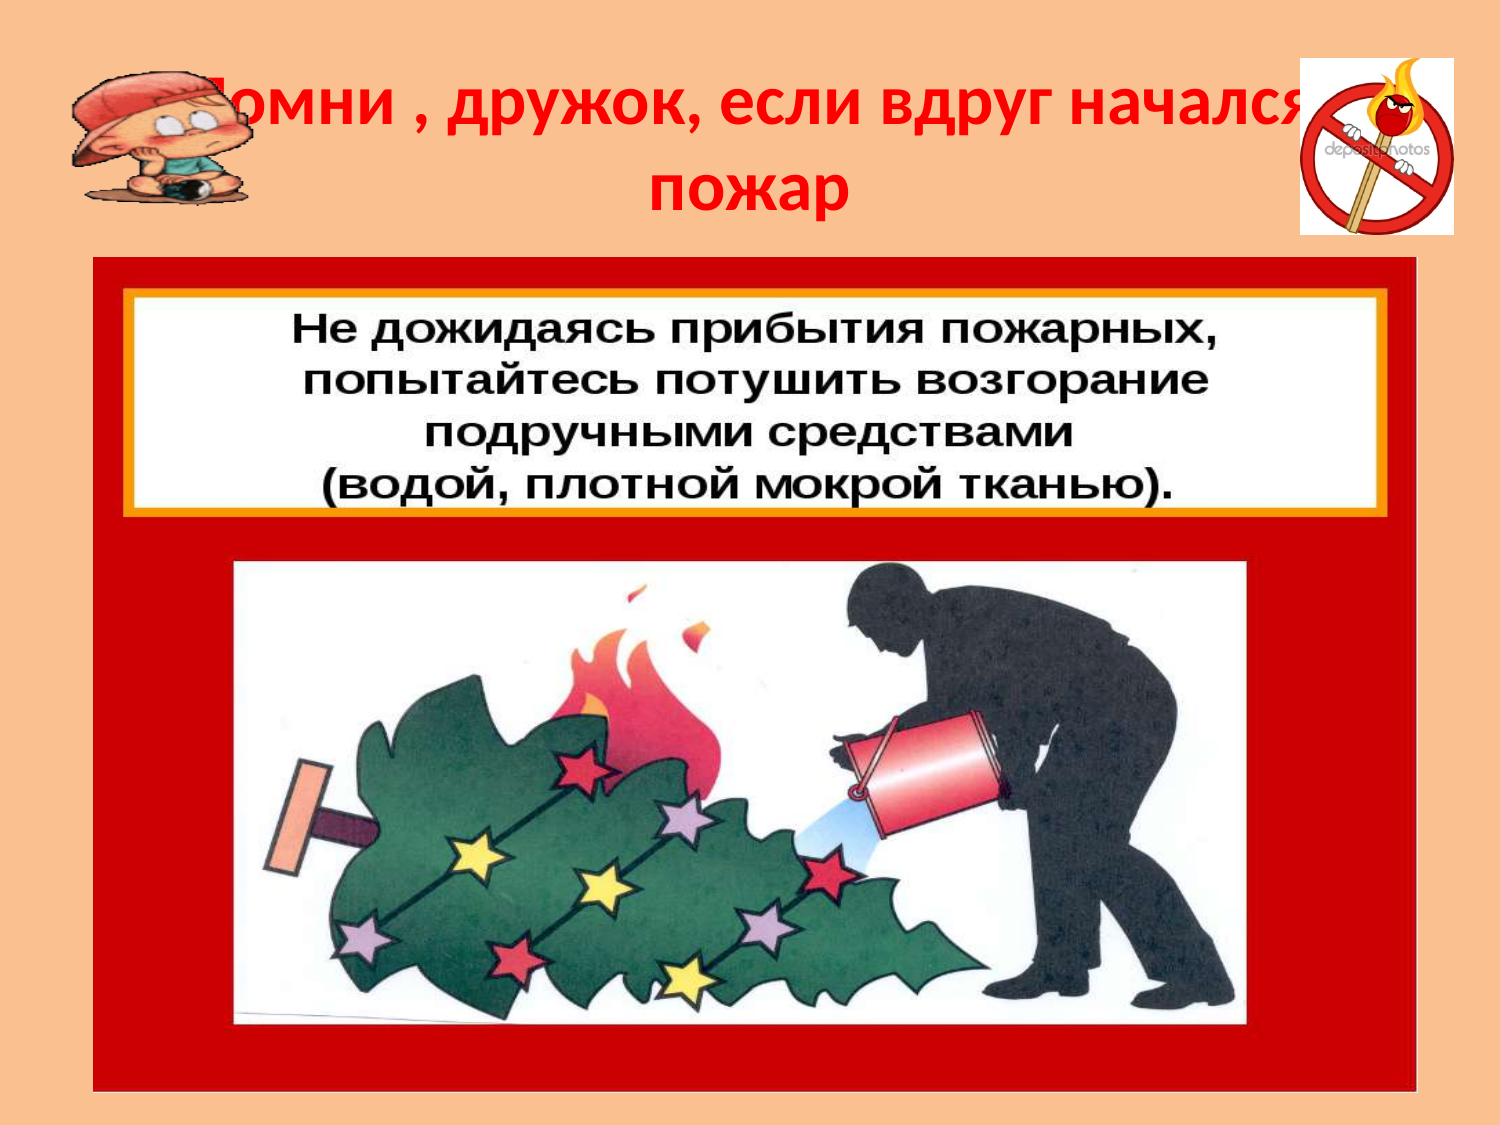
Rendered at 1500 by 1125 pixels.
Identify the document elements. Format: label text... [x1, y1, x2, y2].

picture [1300, 58, 1454, 235]
title Помни , дружок, если вдруг начался пожар [75, 45, 1425, 233]
picture [70, 70, 257, 206]
picture [93, 257, 1419, 1094]
